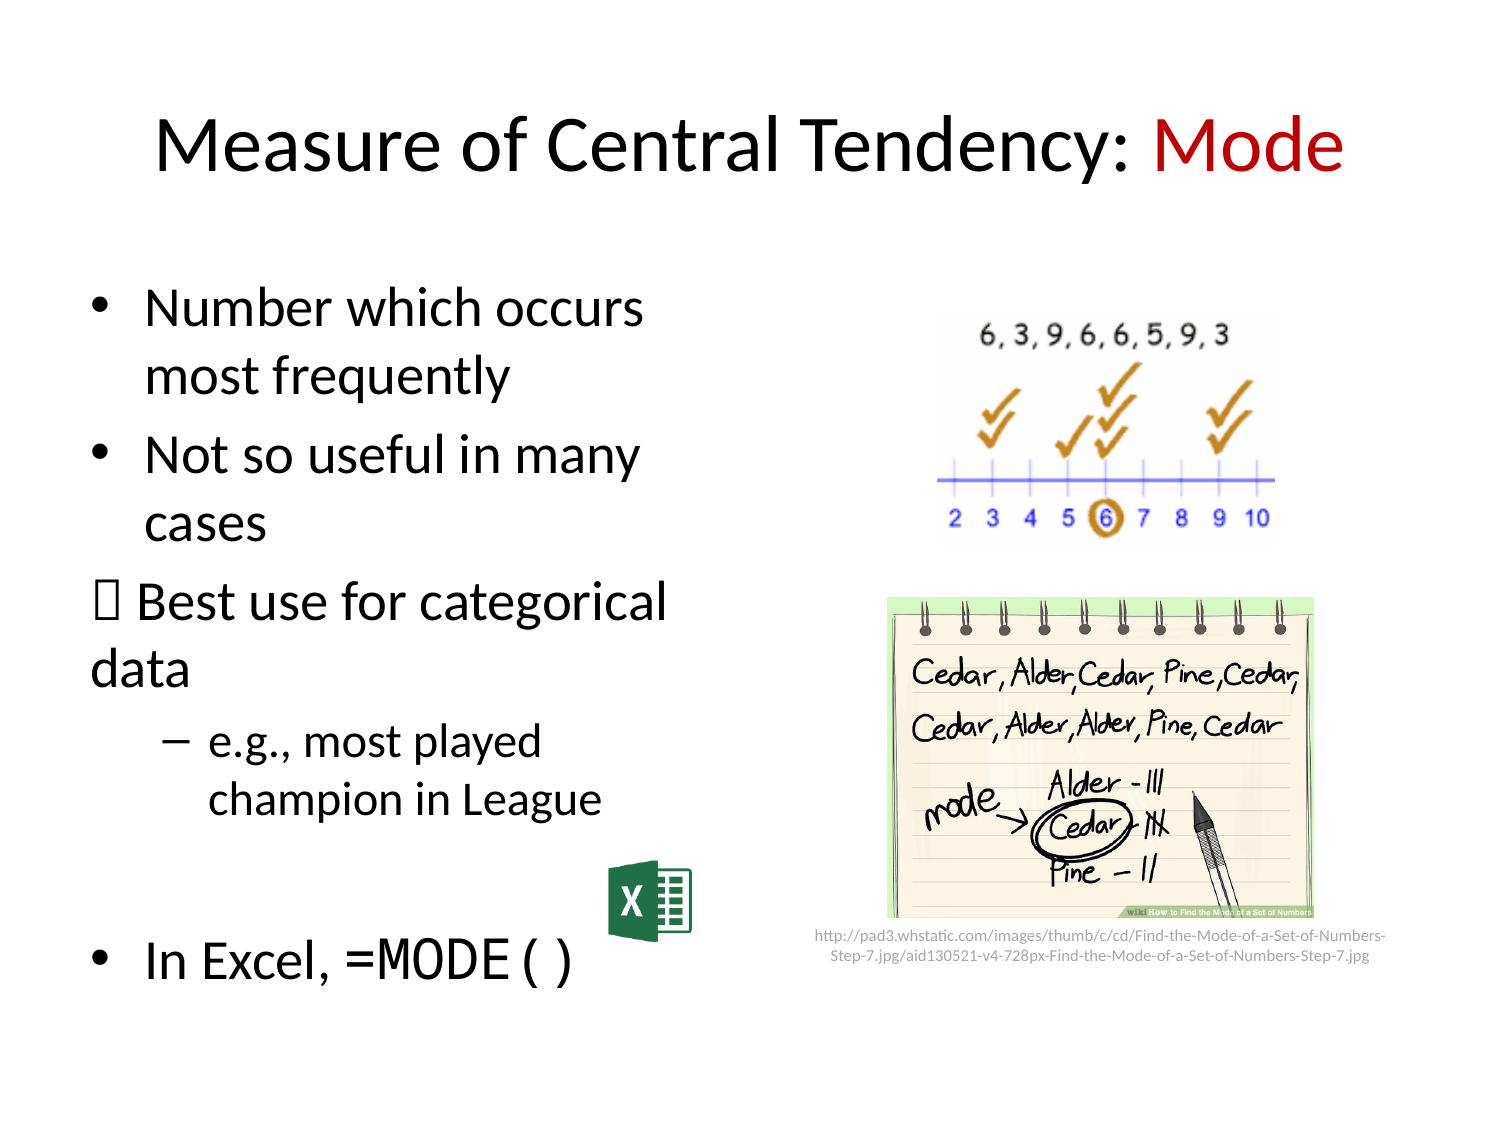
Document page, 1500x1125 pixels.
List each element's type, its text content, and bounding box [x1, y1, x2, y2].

title Measure of Central Tendency: Mode [75, 45, 1425, 233]
picture [887, 597, 1315, 918]
picture [937, 312, 1276, 547]
picture [504, 832, 795, 970]
text_box http://pad3.whstatic.com/images/thumb/c/cd/Find-the-Mode-of-a-Set-of-Numbers-Step-7.jpg/aid130521-v4-728px-Find-the-Mode-of-a-Set-of-Numbers-Step-7.jpg [798, 917, 1407, 973]
list Number which occurs most frequently Not so useful in many cases  Best use for categorical data e.g., most played champion in League In Excel, =MODE() [75, 262, 738, 1005]
